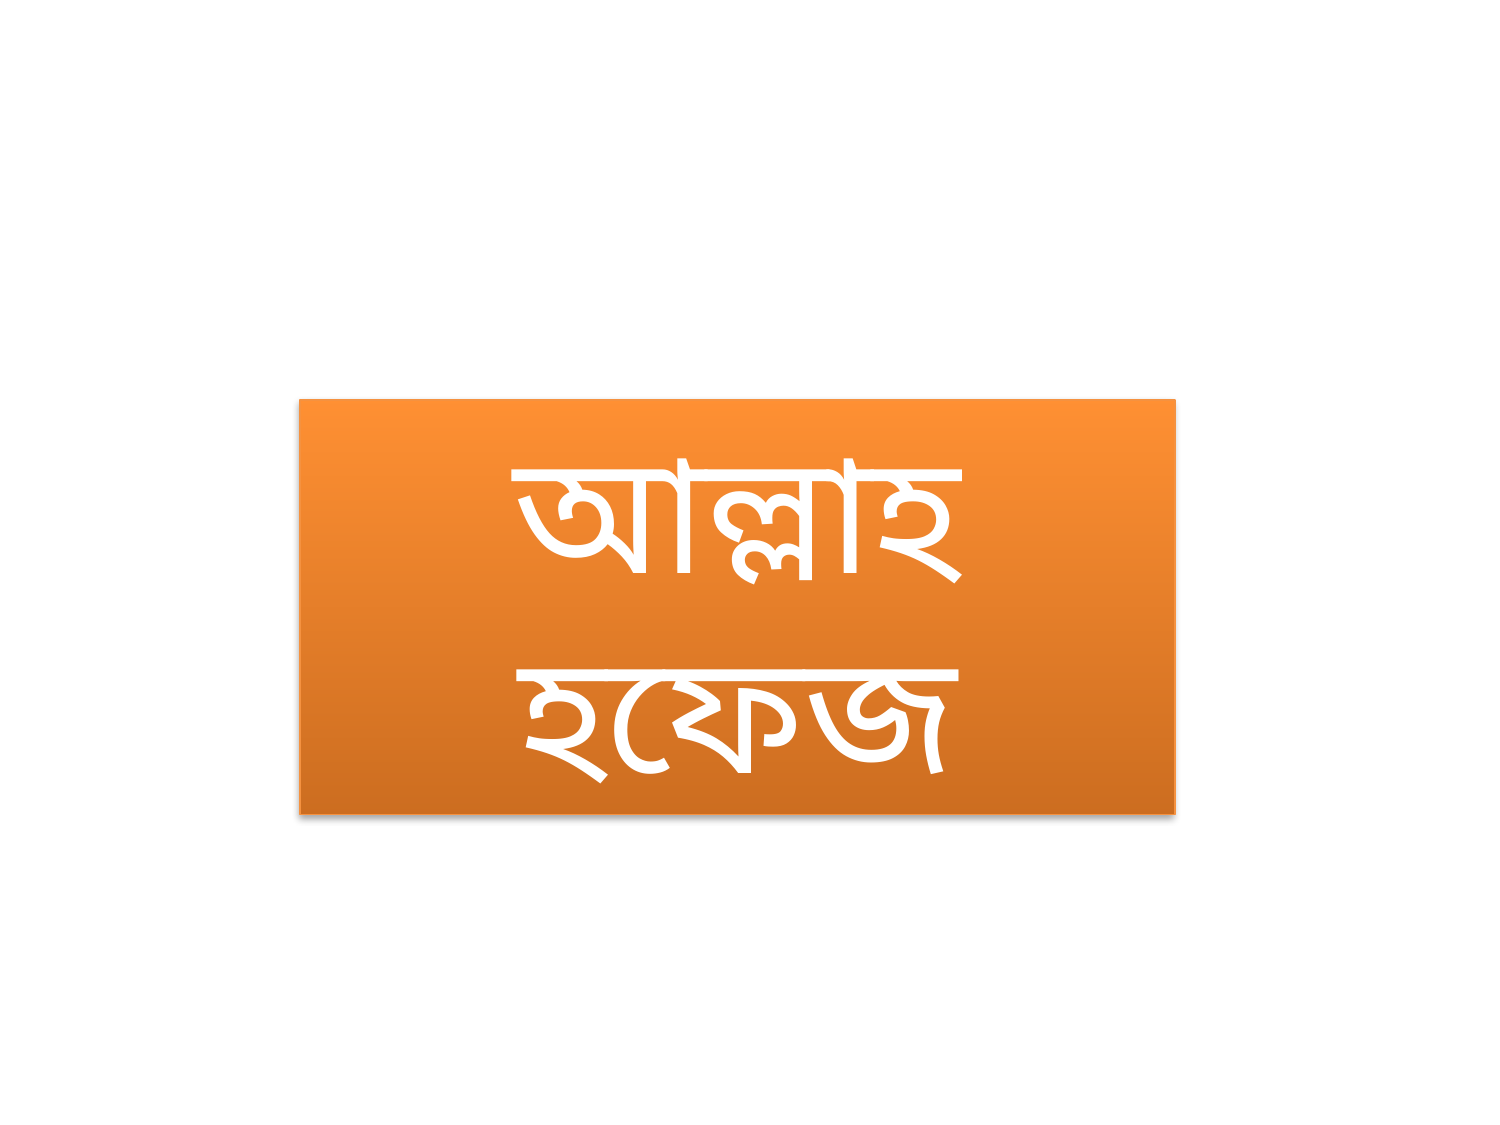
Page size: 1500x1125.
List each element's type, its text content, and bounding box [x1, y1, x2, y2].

text_box আল্লাহ হফেজ [299, 399, 1176, 815]
